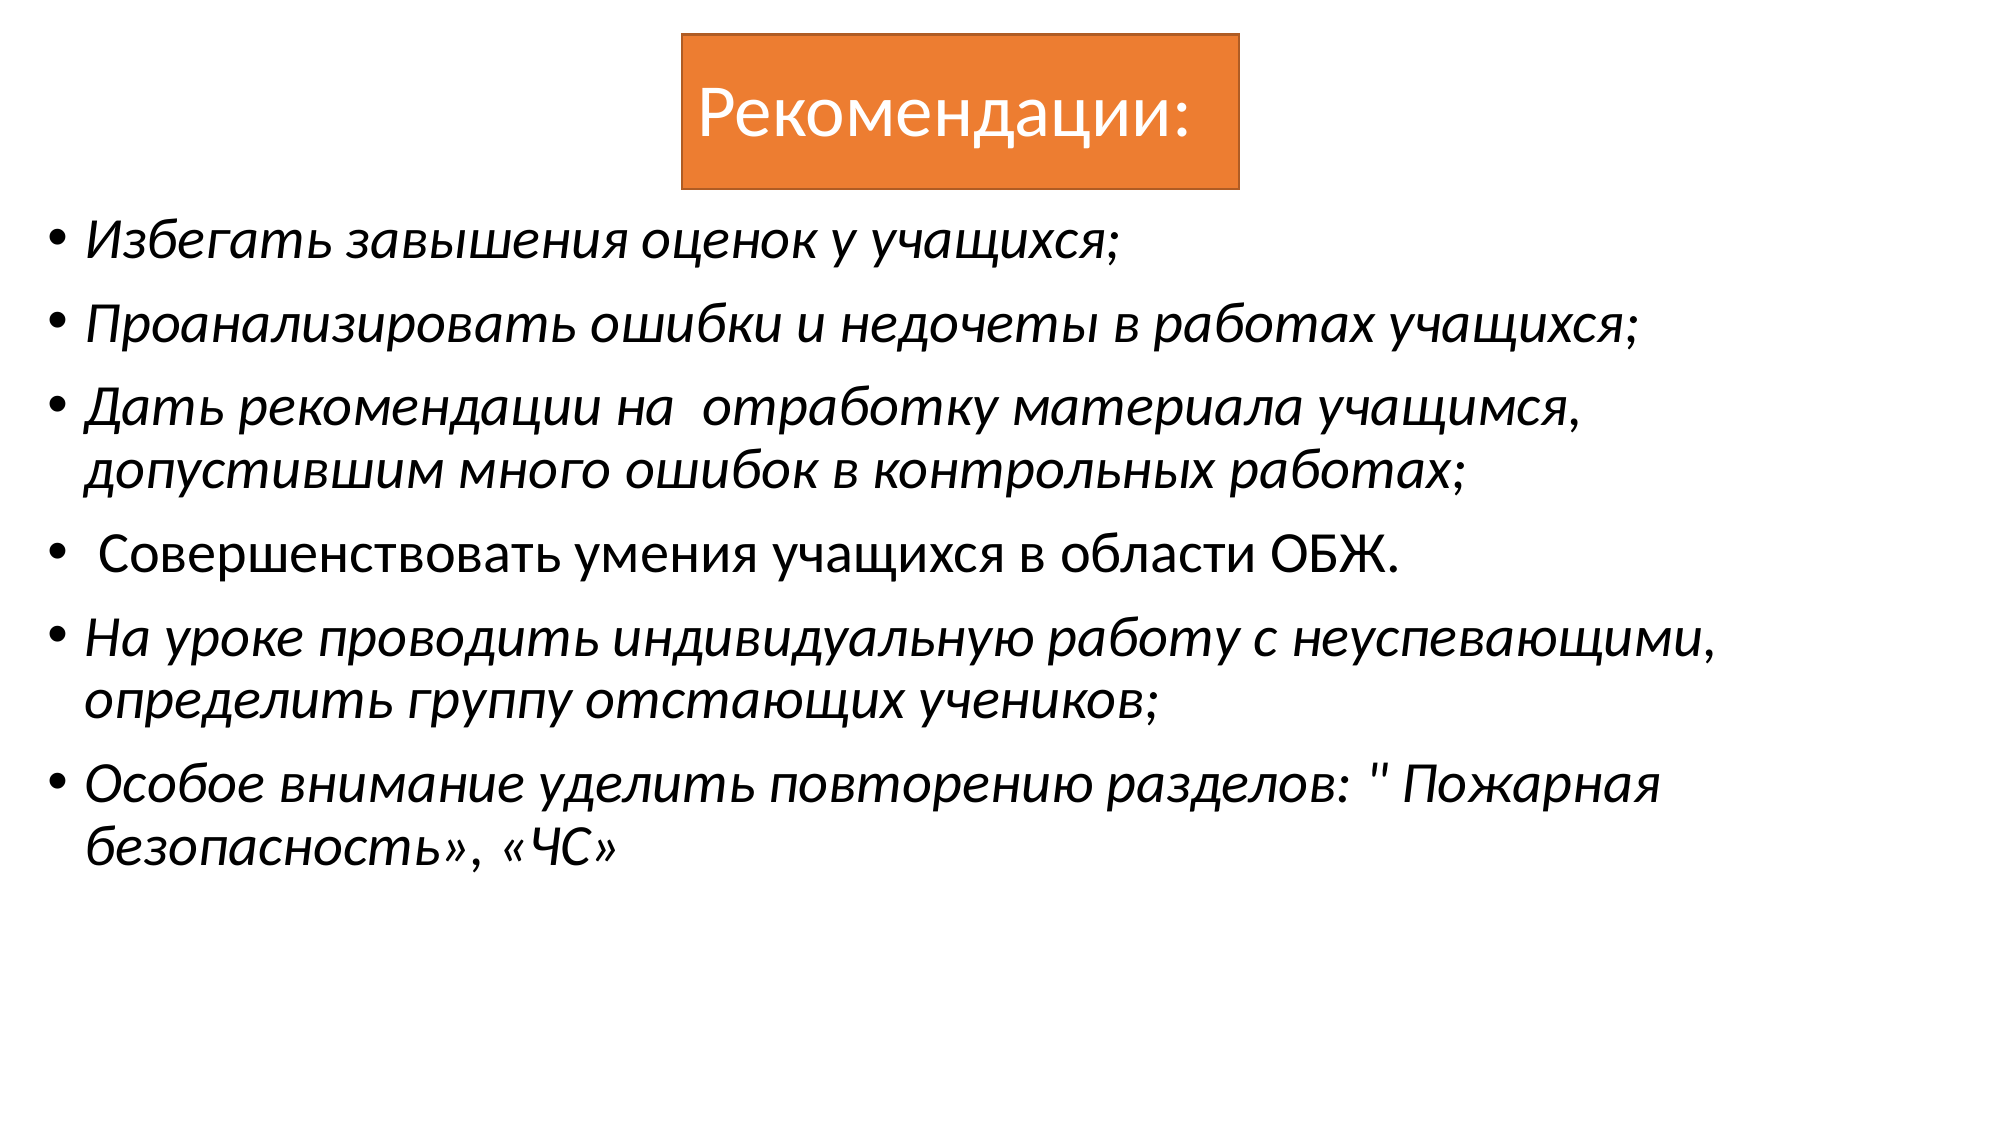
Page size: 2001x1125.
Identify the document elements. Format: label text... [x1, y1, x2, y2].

title Рекомендации: [681, 33, 1240, 190]
list Избегать завышения оценок у учащихся; Проанализировать ошибки и недочеты в работах учащихся; Дать рекомендации на отработку материала учащимся, допустившим много ошибок в контрольных работах; Совершенствовать умения учащихся в области ОБЖ. На уроке проводить индивидуальную работу с неуспевающими, определить группу отстающих учеников; Особое внимание уделить повторению разделов: " Пожарная безопасность», «ЧС» [32, 200, 1971, 1125]
